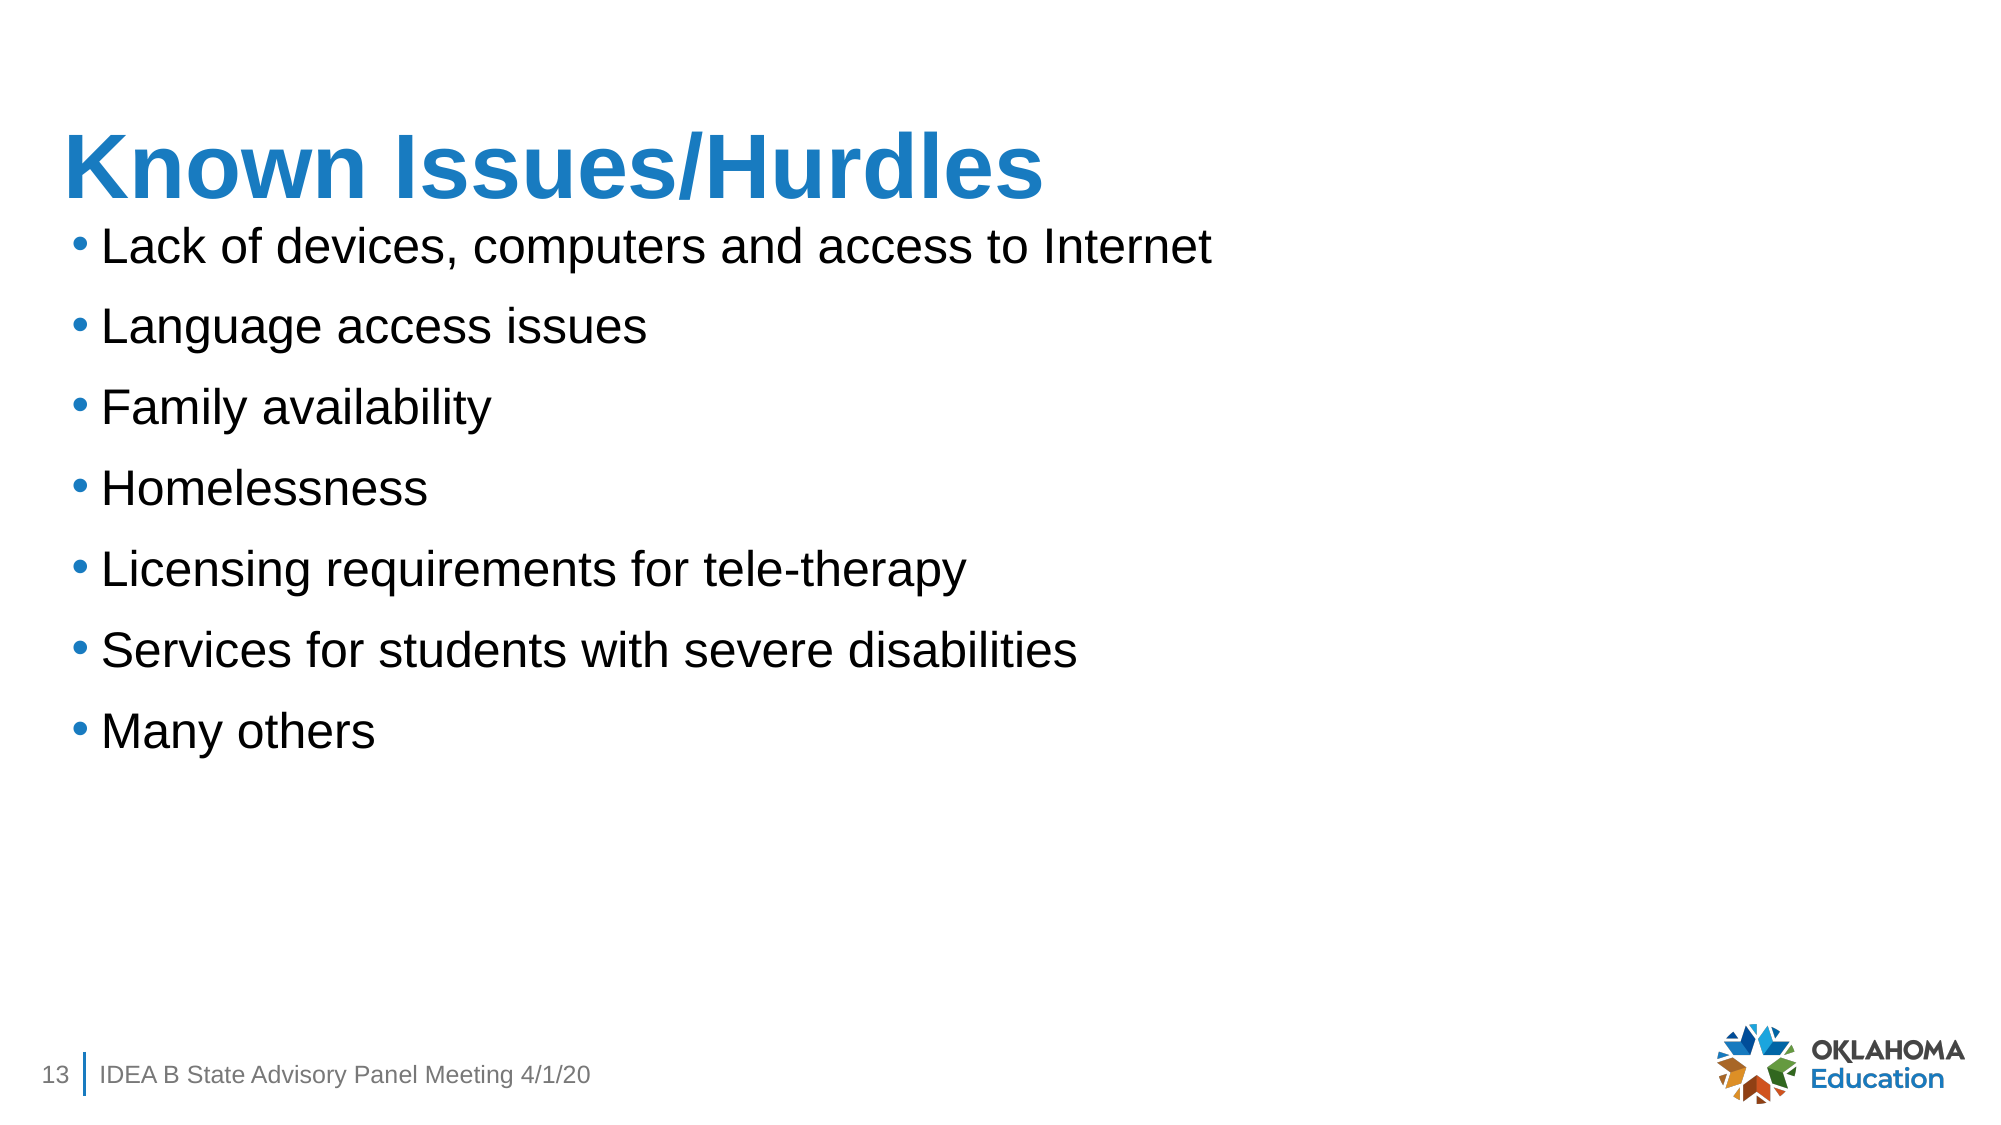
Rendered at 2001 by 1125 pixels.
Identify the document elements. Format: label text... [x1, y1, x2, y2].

list Lack of devices, computers and access to Internet Language access issues Family availability Homelessness Licensing requirements for tele-therapy Services for students with severe disabilities Many others [48, 205, 1952, 920]
slide_number 13 [0, 1043, 85, 1104]
title Known Issues/Hurdles [48, 59, 1952, 205]
footer IDEA B State Advisory Panel Meeting 4/1/20 [85, 1043, 1063, 1104]
picture [1717, 1024, 1965, 1104]
